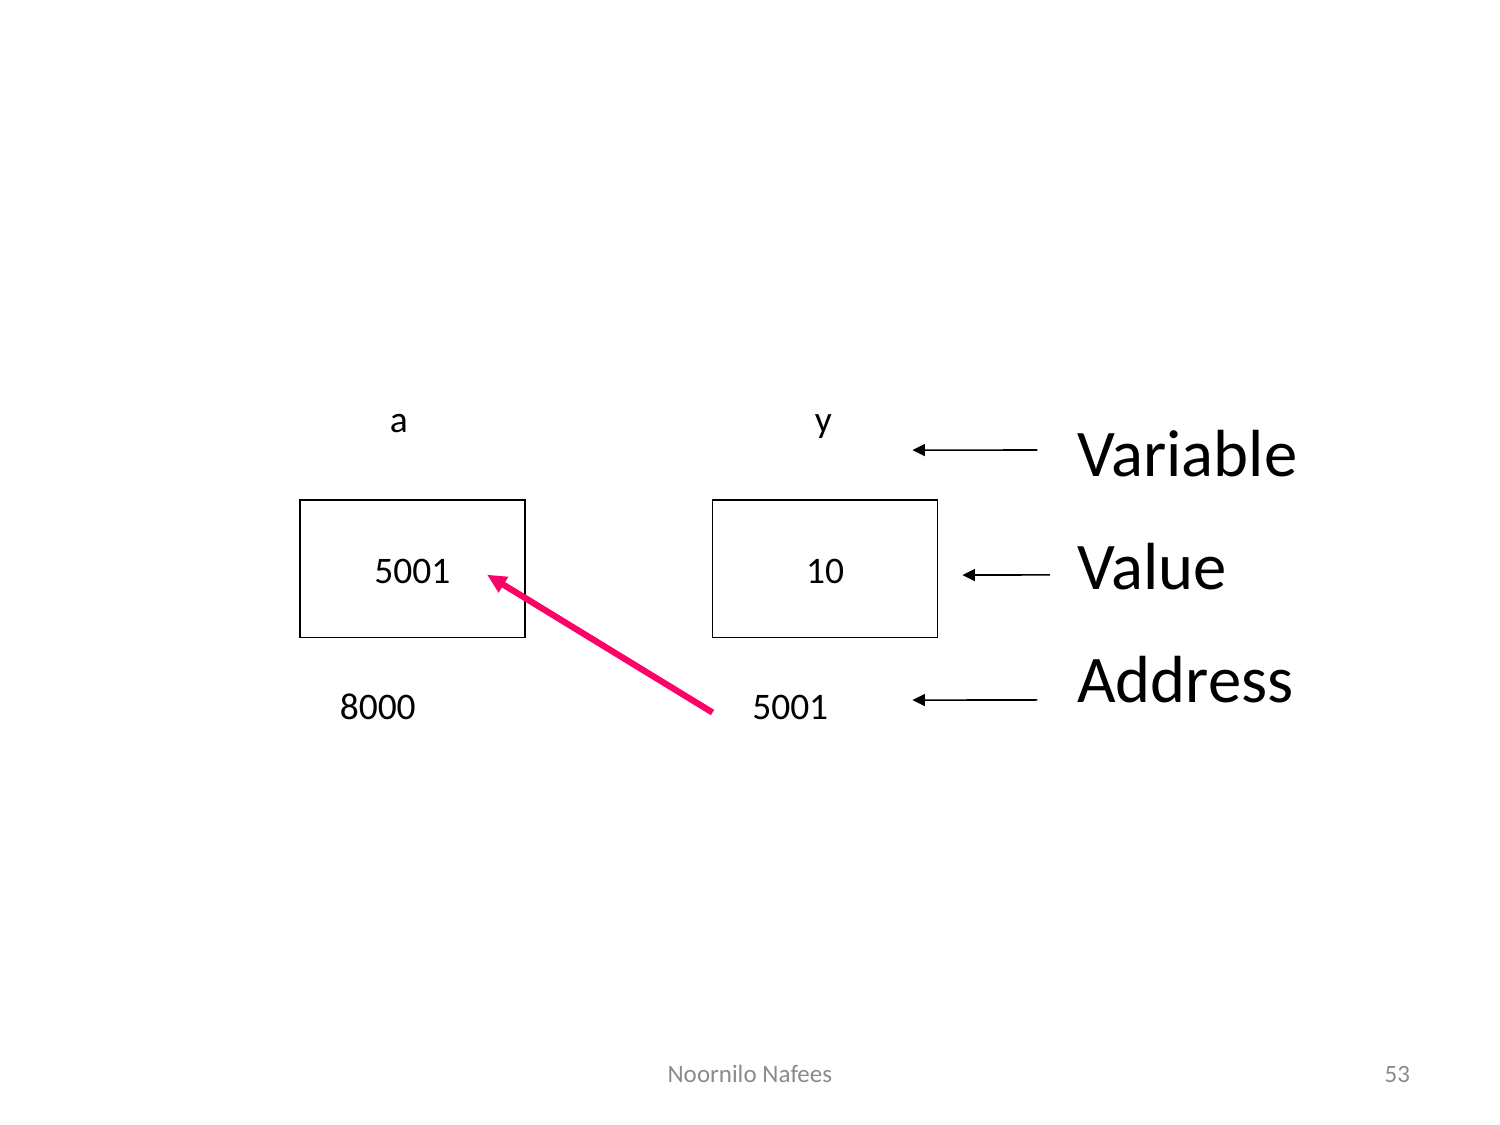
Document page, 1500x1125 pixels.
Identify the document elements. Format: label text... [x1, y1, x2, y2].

text_box [912, 693, 1038, 707]
text_box [962, 568, 1051, 582]
text_box 5001 [299, 499, 525, 638]
text_box 8000 [324, 674, 513, 735]
text_box 10 [712, 499, 938, 638]
text_box a [374, 387, 438, 448]
text_box [912, 443, 1038, 457]
footer Noornilo Nafees [512, 1042, 988, 1103]
text_box [487, 574, 713, 713]
text_box 5001 [737, 674, 925, 735]
slide_number 53 [1074, 1042, 1425, 1103]
text_box y [799, 387, 863, 448]
text_box Variable Value Address [1062, 402, 1375, 724]
